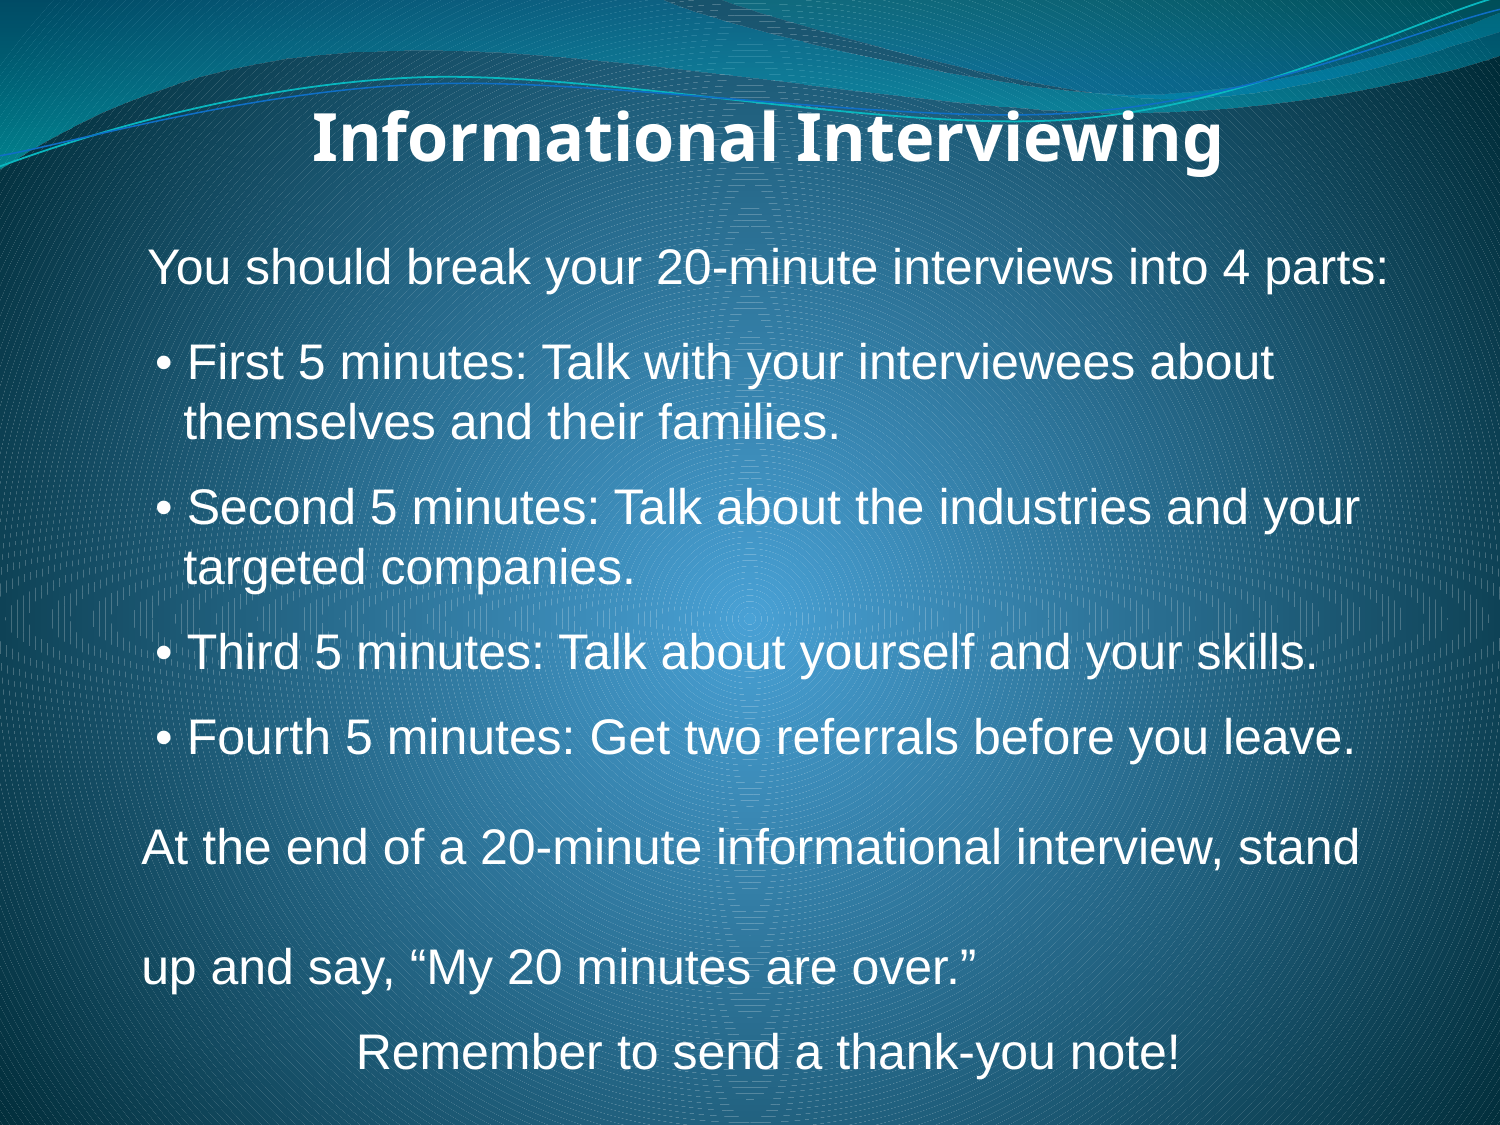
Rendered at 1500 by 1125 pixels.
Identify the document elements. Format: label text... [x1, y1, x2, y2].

text_box Informational Interviewing You should break your 20-minute interviews into 4 parts: • First 5 minutes: Talk with your interviewees about themselves and their families. • Second 5 minutes: Talk about the industries and your targeted companies. • Third 5 minutes: Talk about yourself and your skills. • Fourth 5 minutes: Get two referrals before you leave. At the end of a 20-minute informational interview, stand up and say, “My 20 minutes are over.” Remember to send a thank-you note! [112, 87, 1425, 1087]
